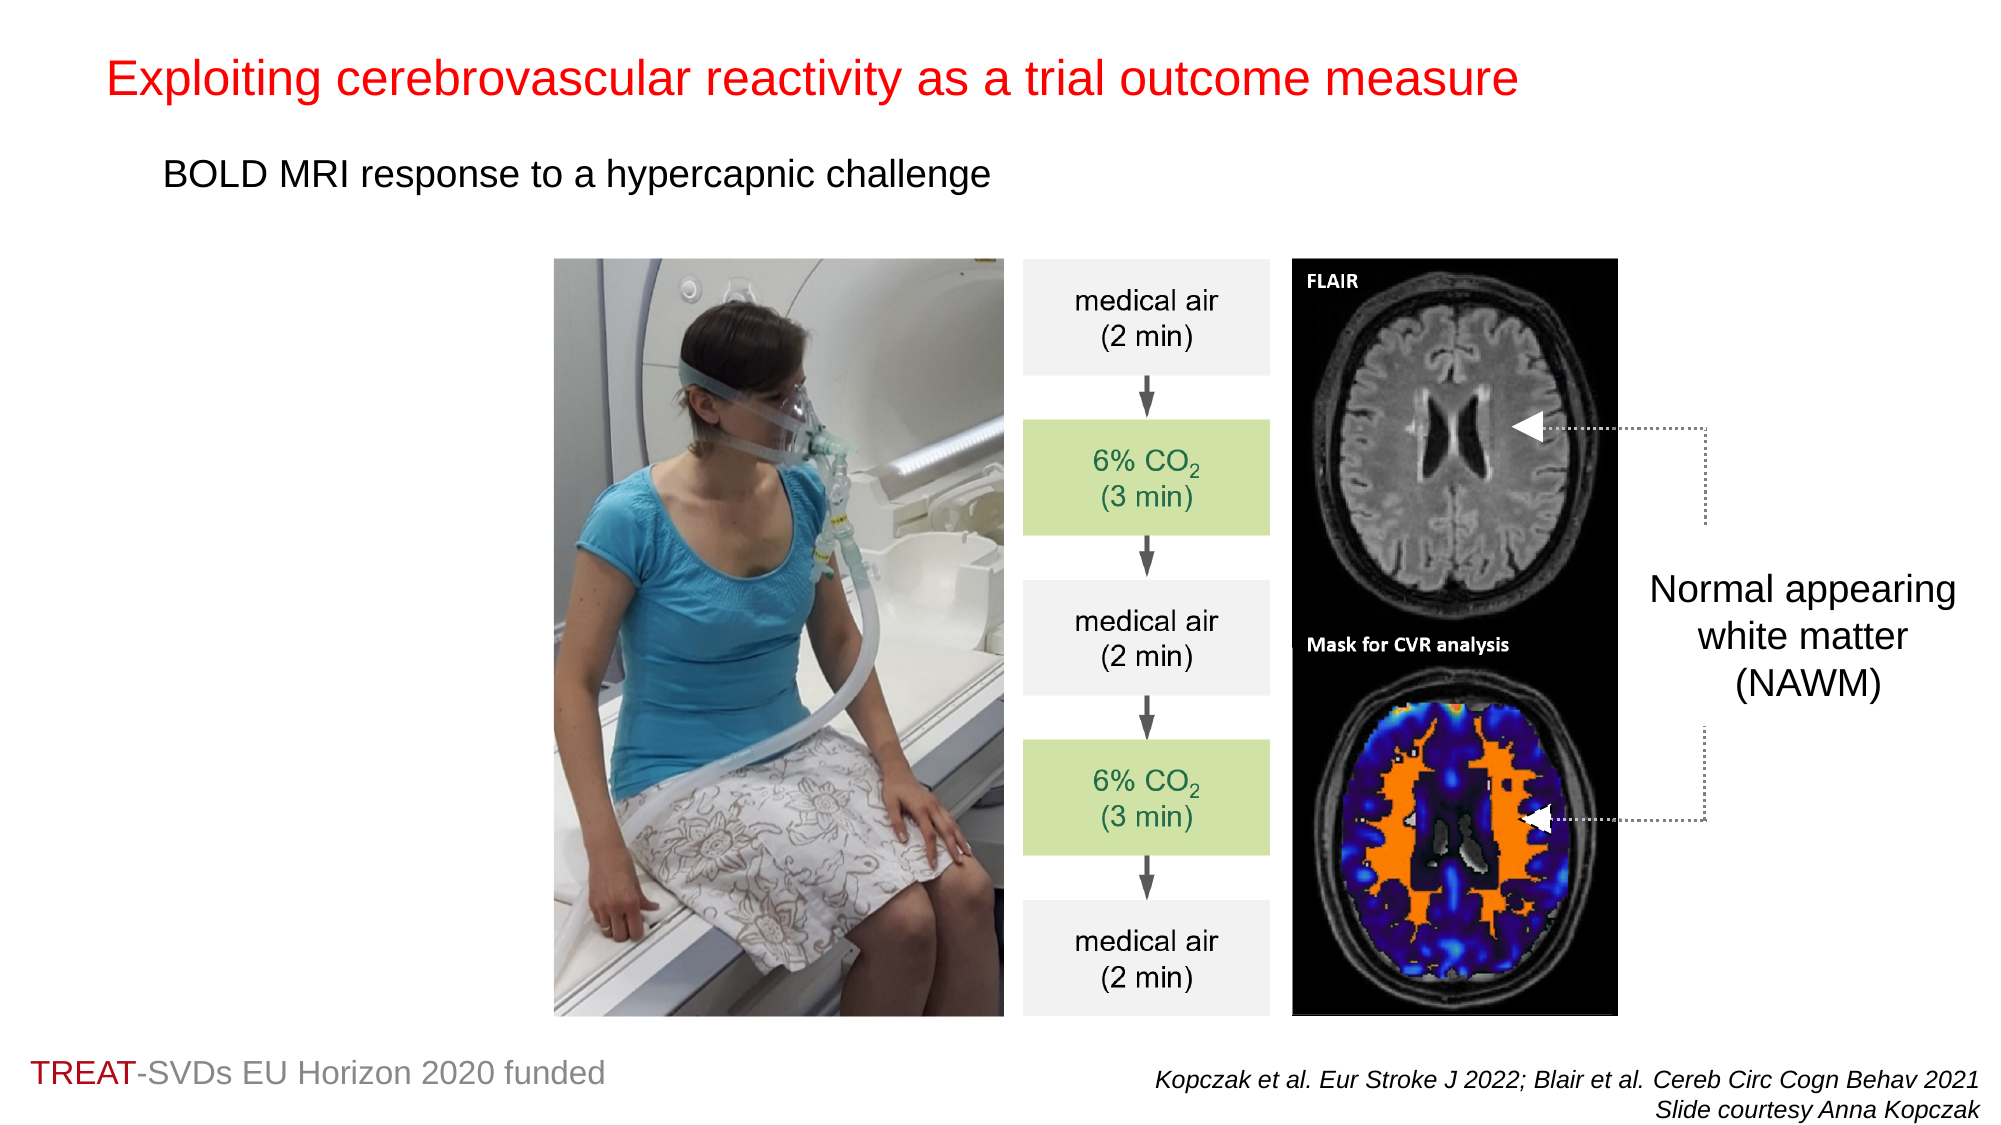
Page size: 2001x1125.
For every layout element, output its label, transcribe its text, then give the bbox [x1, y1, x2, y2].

text_box Exploiting cerebrovascular reactivity as a trial outcome measure [91, 37, 1536, 113]
text_box Kopczak et al. Eur Stroke J 2022; Blair et al. Cereb Circ Cogn Behav 2021 Slide courtesy Anna Kopczak [445, 1056, 1996, 1125]
text_box BOLD MRI response to a hypercapnic challenge [137, 141, 1970, 203]
text_box TREAT-SVDs EU Horizon 2020 funded [15, 1043, 969, 1099]
text_box Normal appearing white matter (NAWM) [1622, 556, 1996, 712]
picture [553, 252, 1622, 1018]
